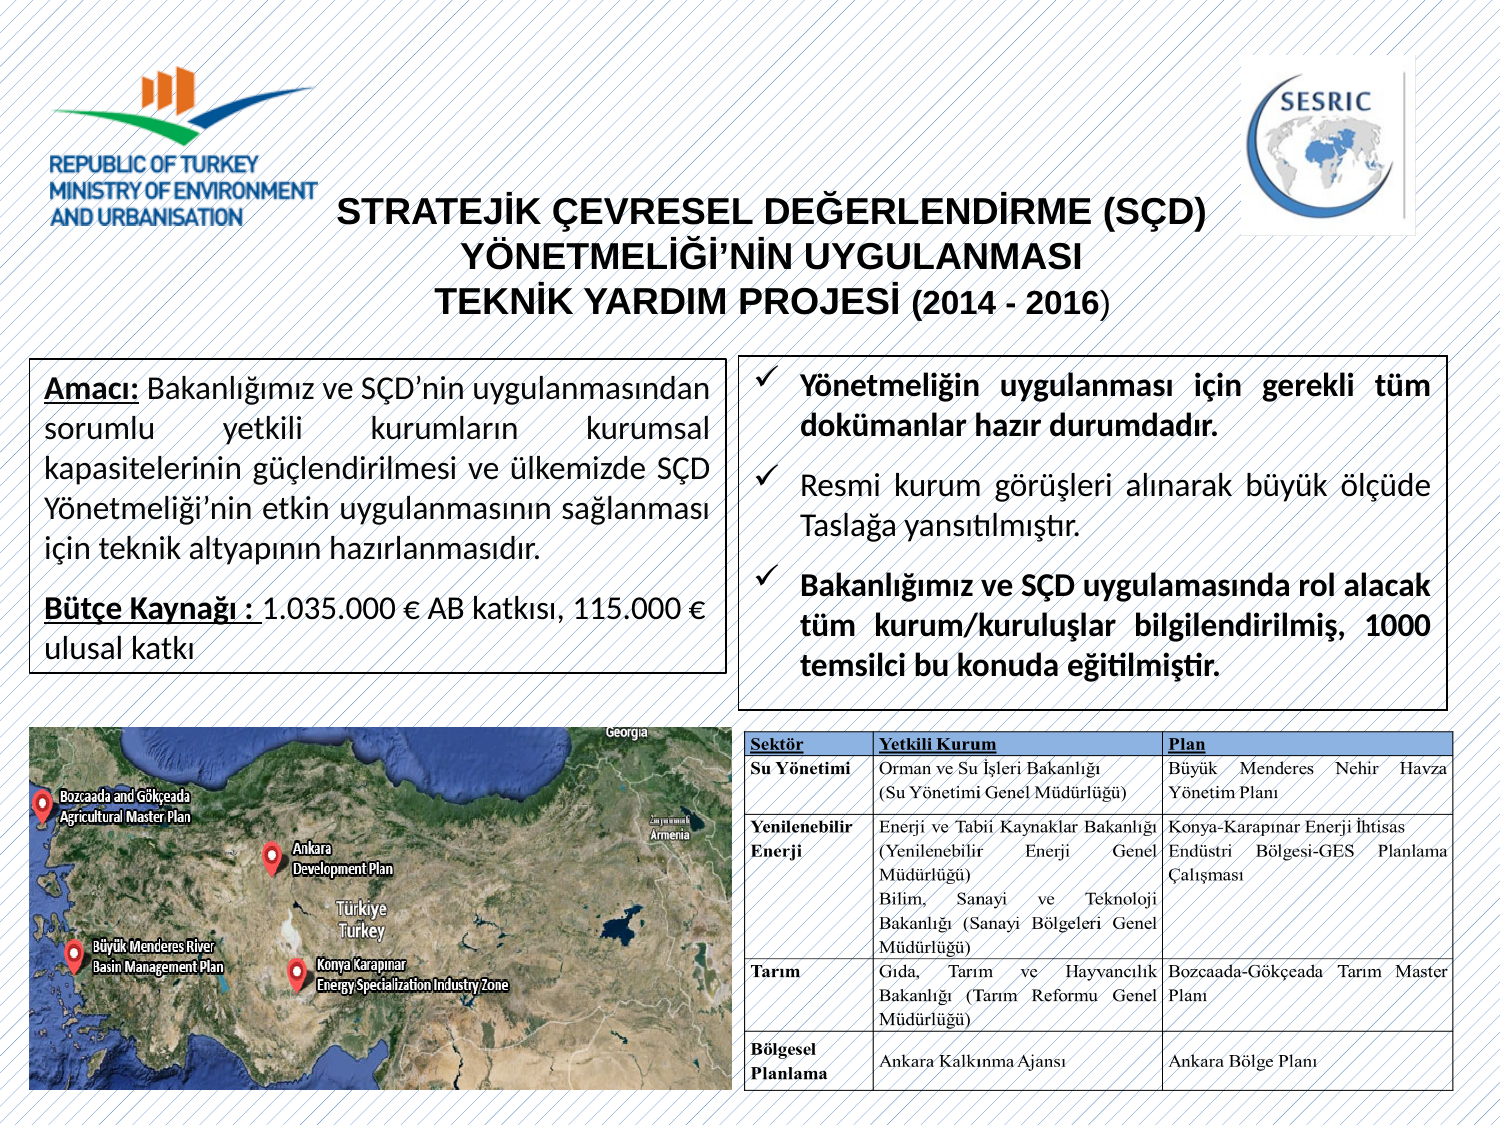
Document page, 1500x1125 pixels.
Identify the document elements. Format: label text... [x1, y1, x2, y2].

picture [737, 727, 1460, 1095]
text_box Amacı: Bakanlığımız ve SÇD’nin uygulanmasından sorumlu yetkili kurumların kurumsal kapasitelerinin güçlendirilmesi ve ülkemizde SÇD Yönetmeliği’nin etkin uygulanmasının sağlanması için teknik altyapının hazırlanmasıdır. Bütçe Kaynağı : 1.035.000 € AB katkısı, 115.000 € ulusal katkı [29, 359, 727, 674]
text_box STRATEJİK ÇEVRESEL DEĞERLENDİRME (SÇD) YÖNETMELİĞİ’NİN UYGULANMASI TEKNİK YARDIM PROJESİ (2014 - 2016) [301, 179, 1254, 330]
picture [49, 66, 318, 226]
picture [29, 727, 733, 1090]
picture [1241, 54, 1417, 238]
text_box Yönetmeliğin uygulanması için gerekli tüm dokümanlar hazır durumdadır. Resmi kurum görüşleri alınarak büyük ölçüde Taslağa yansıtılmıştır. Bakanlığımız ve SÇD uygulamasında rol alacak tüm kurum/kuruluşlar bilgilendirilmiş, 1000 temsilci bu konuda eğitilmiştir. [738, 355, 1447, 710]
